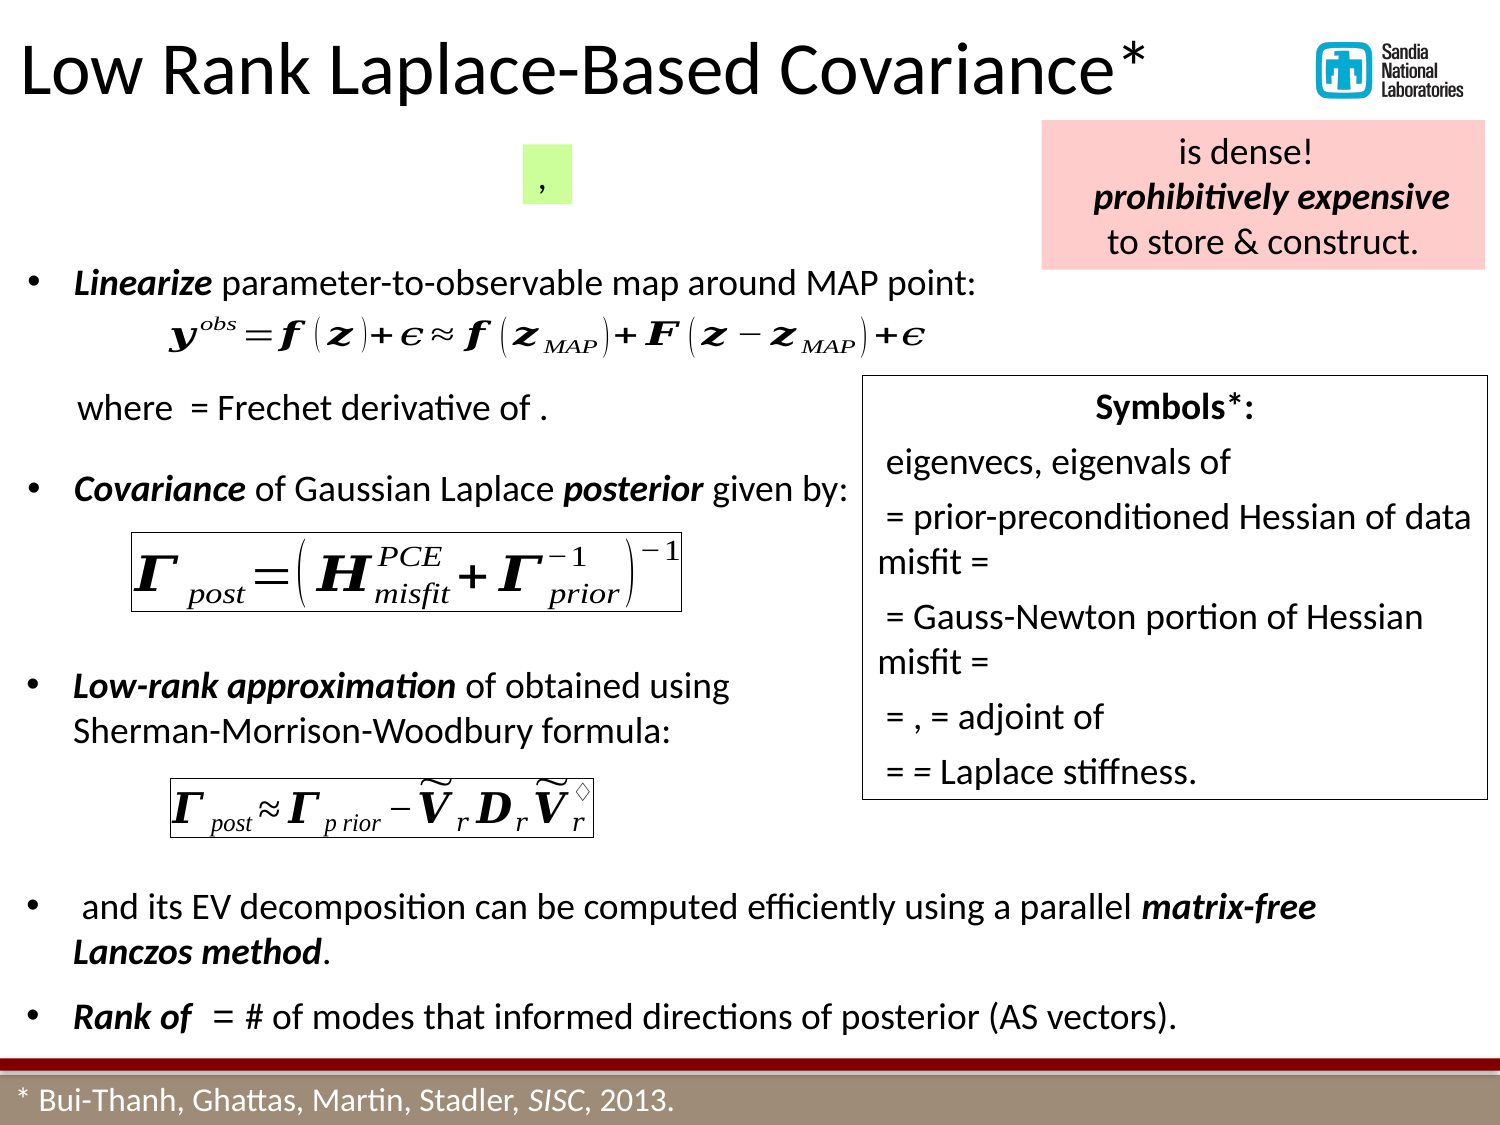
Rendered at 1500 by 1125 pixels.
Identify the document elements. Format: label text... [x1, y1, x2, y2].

text_box Covariance of Gaussian Laplace posterior given by: [863, 457, 1275, 517]
text_box Linearize parameter-to-observable map around MAP point: [12, 160, 1325, 311]
text_box Low Rank Laplace-Based Covariance* [5, 12, 1250, 89]
picture [1312, 37, 1467, 105]
text_box * Bui-Thanh, Ghattas, Martin, Stadler, SISC, 2013. [0, 1071, 875, 1125]
text_box Covariance of Gaussian Laplace posterior given by: [12, 457, 862, 517]
